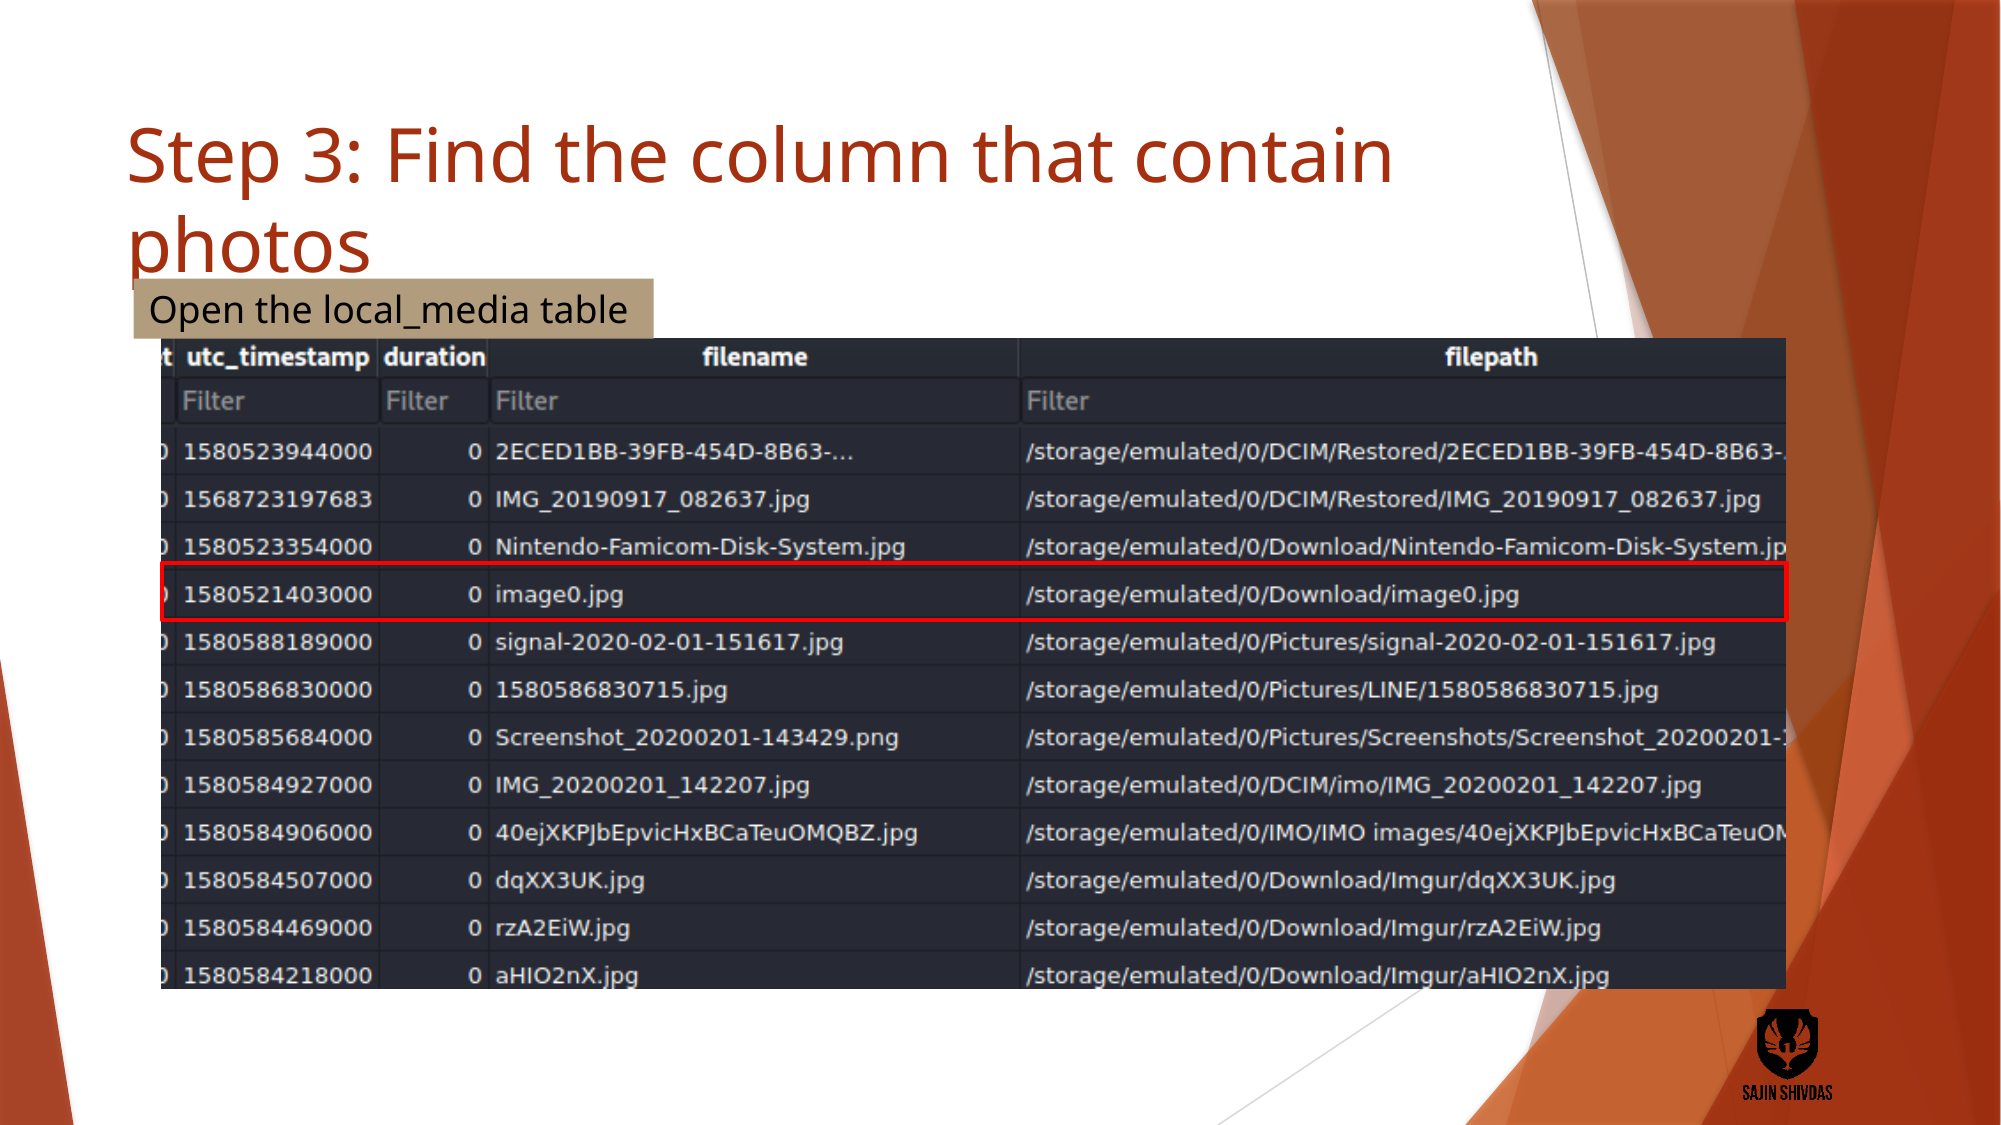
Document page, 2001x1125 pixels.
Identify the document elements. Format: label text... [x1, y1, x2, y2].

picture [1732, 999, 1845, 1112]
title Step 3: Find the column that contain photos [111, 99, 1522, 317]
text_box Open the local_media table [133, 278, 654, 339]
picture [160, 338, 1787, 990]
